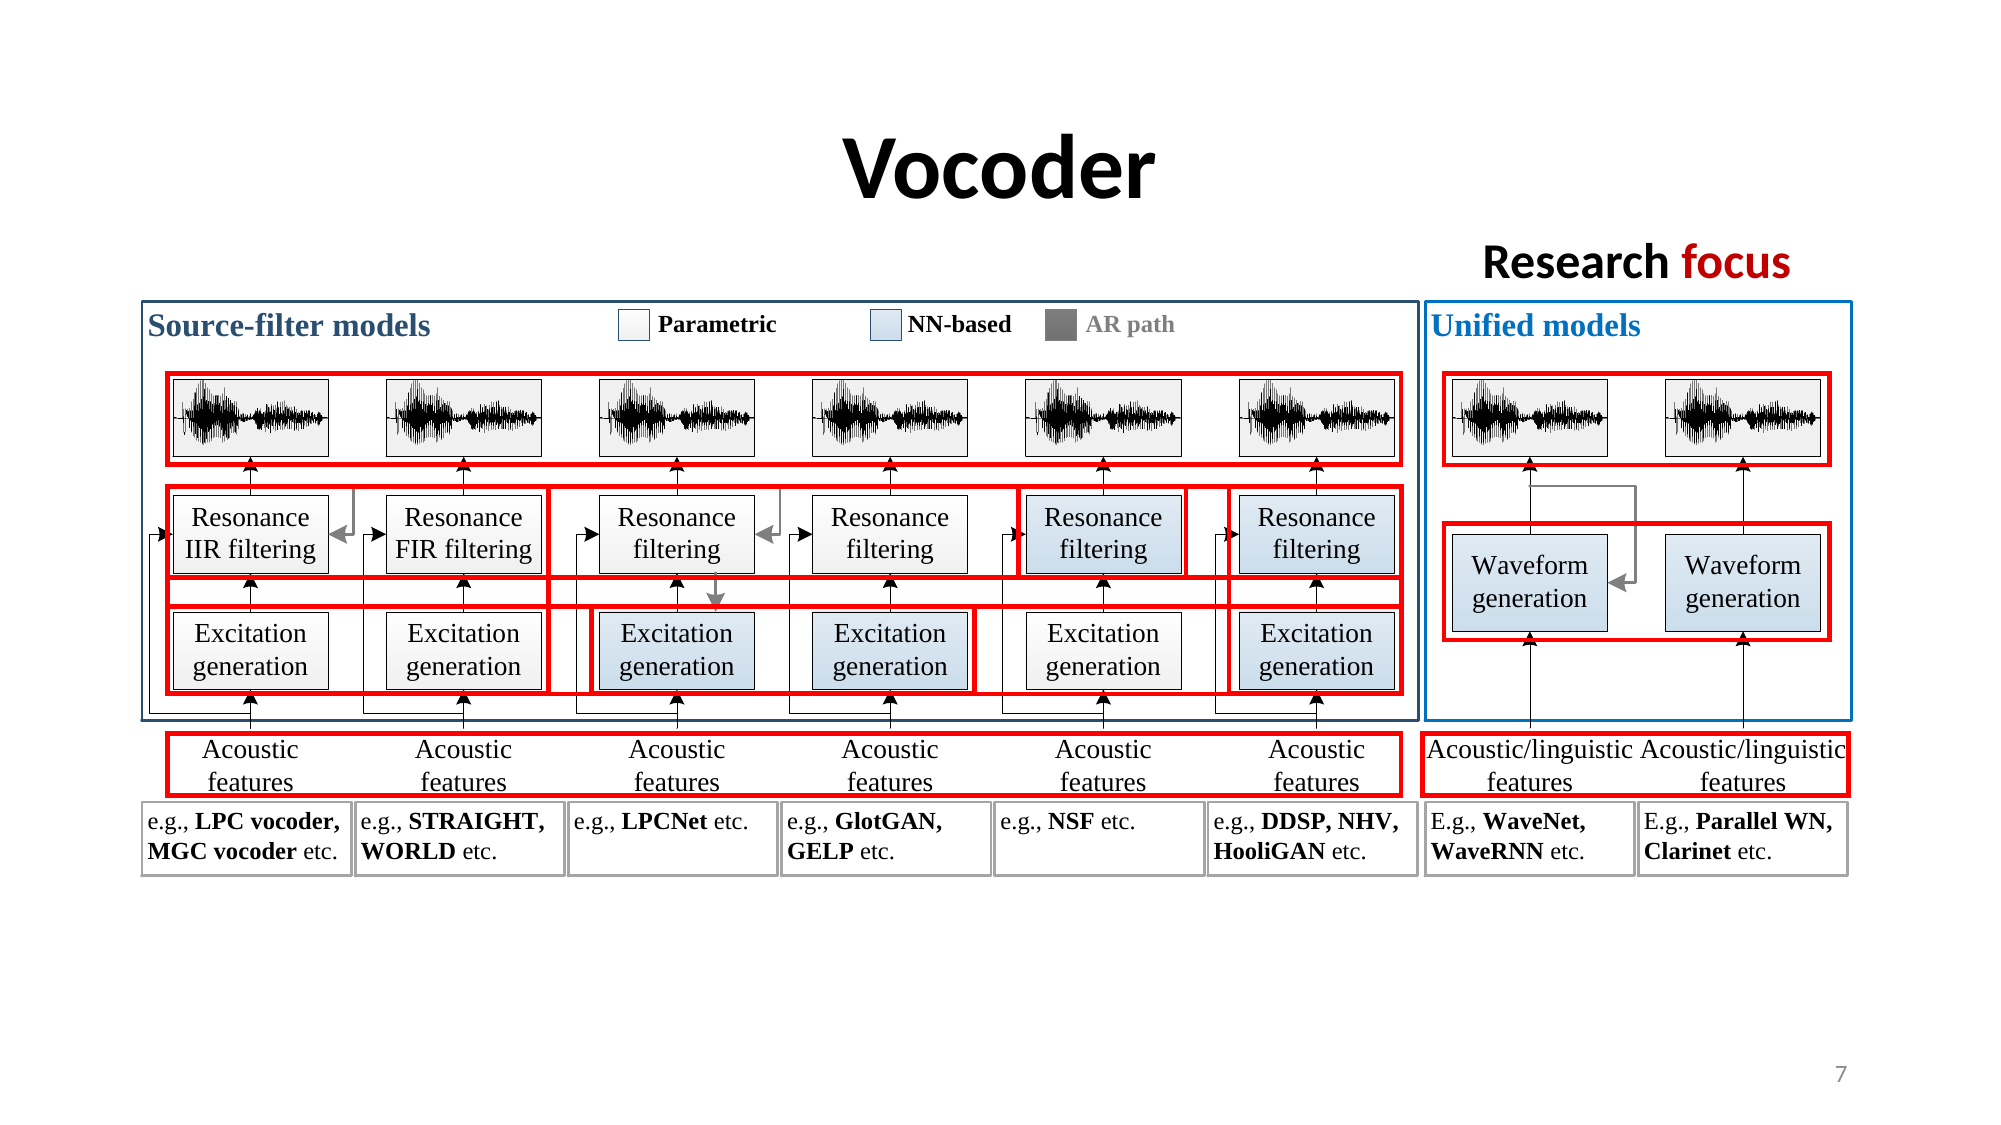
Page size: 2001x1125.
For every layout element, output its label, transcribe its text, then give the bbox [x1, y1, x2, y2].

slide_number 6 [1412, 1042, 1863, 1103]
title Vocoder [137, 59, 1863, 278]
text_box Research focus [1444, 220, 1830, 296]
picture [137, 296, 1857, 881]
